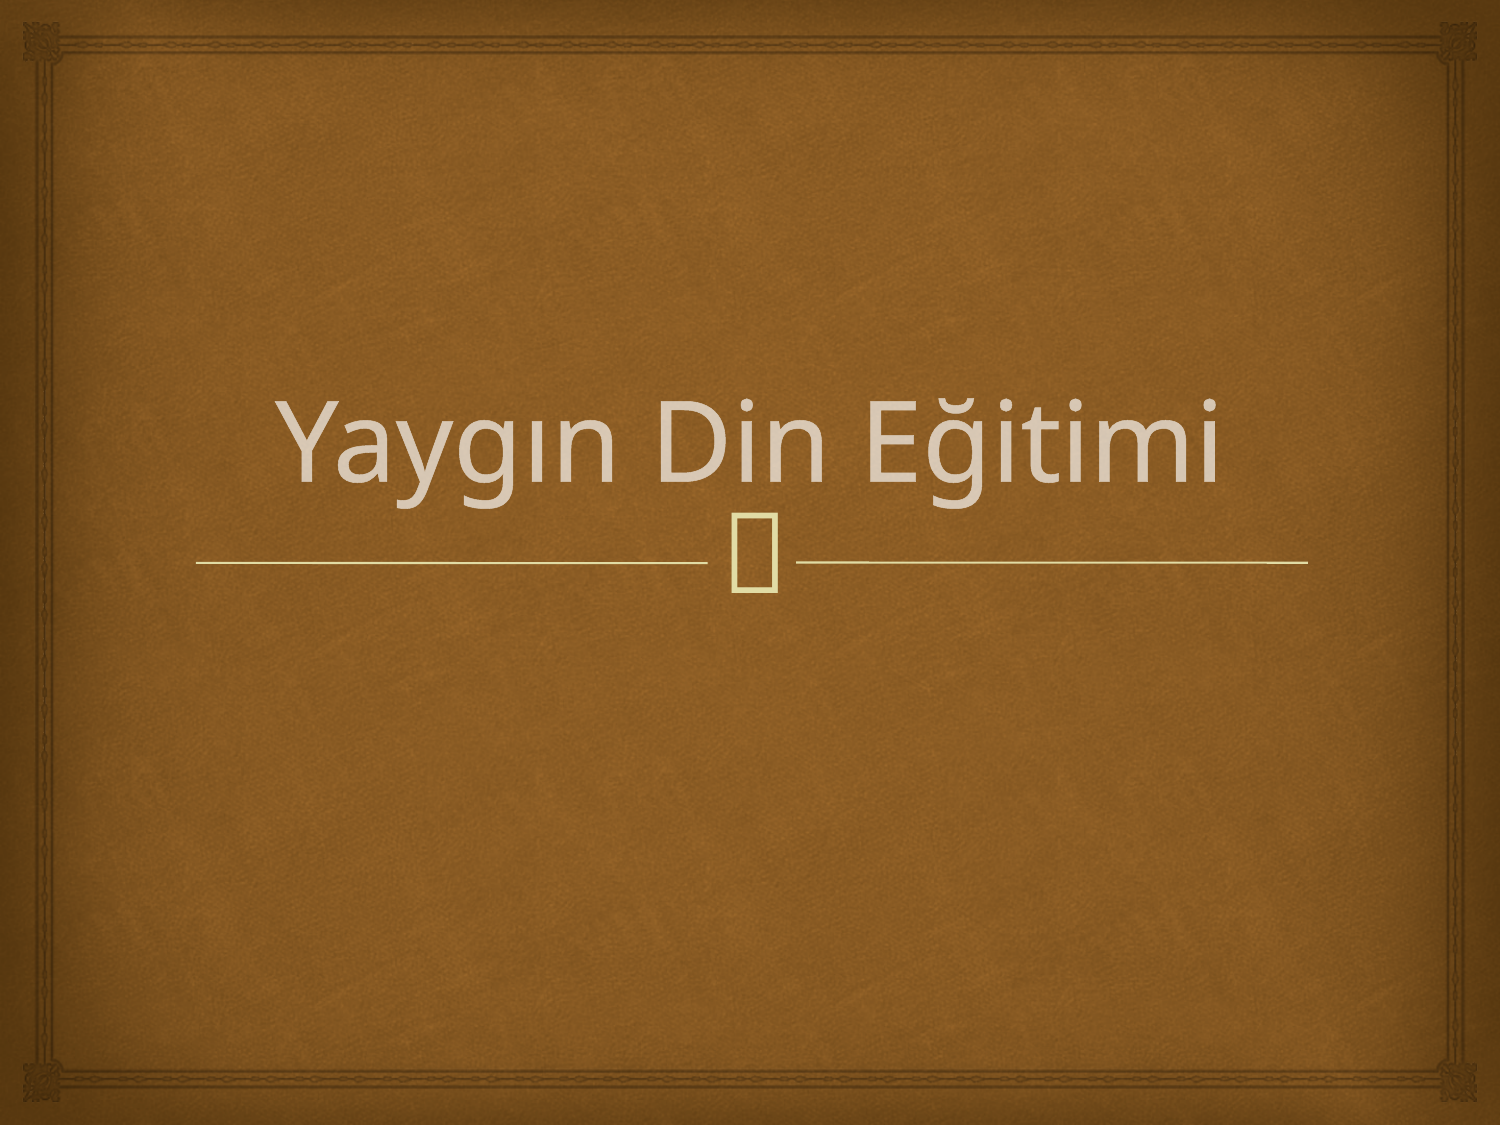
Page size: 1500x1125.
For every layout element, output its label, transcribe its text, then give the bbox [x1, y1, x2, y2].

picture [0, 0, 1500, 1125]
title Yaygın Din Eğitimi [194, 227, 1306, 512]
